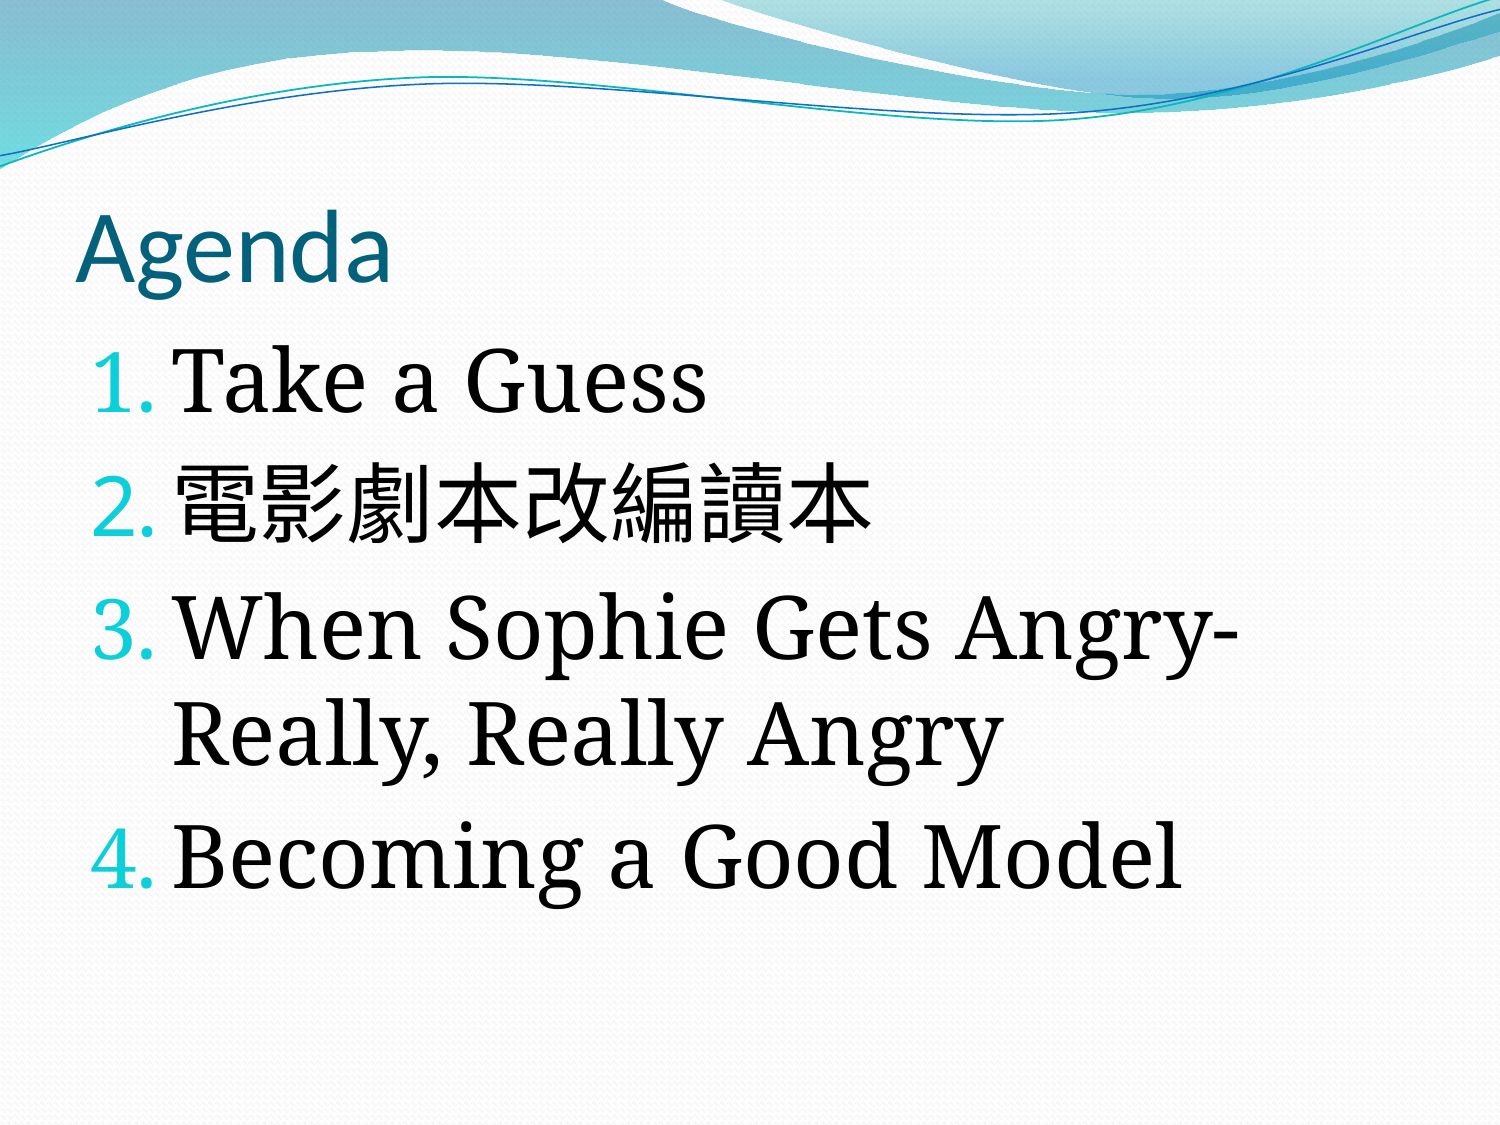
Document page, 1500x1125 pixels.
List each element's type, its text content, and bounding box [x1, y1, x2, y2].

title Agenda [74, 115, 1426, 304]
list Take a Guess 電影劇本改編讀本 When Sophie Gets Angry-Really, Really Angry Becoming a Good Model [74, 317, 1426, 1038]
